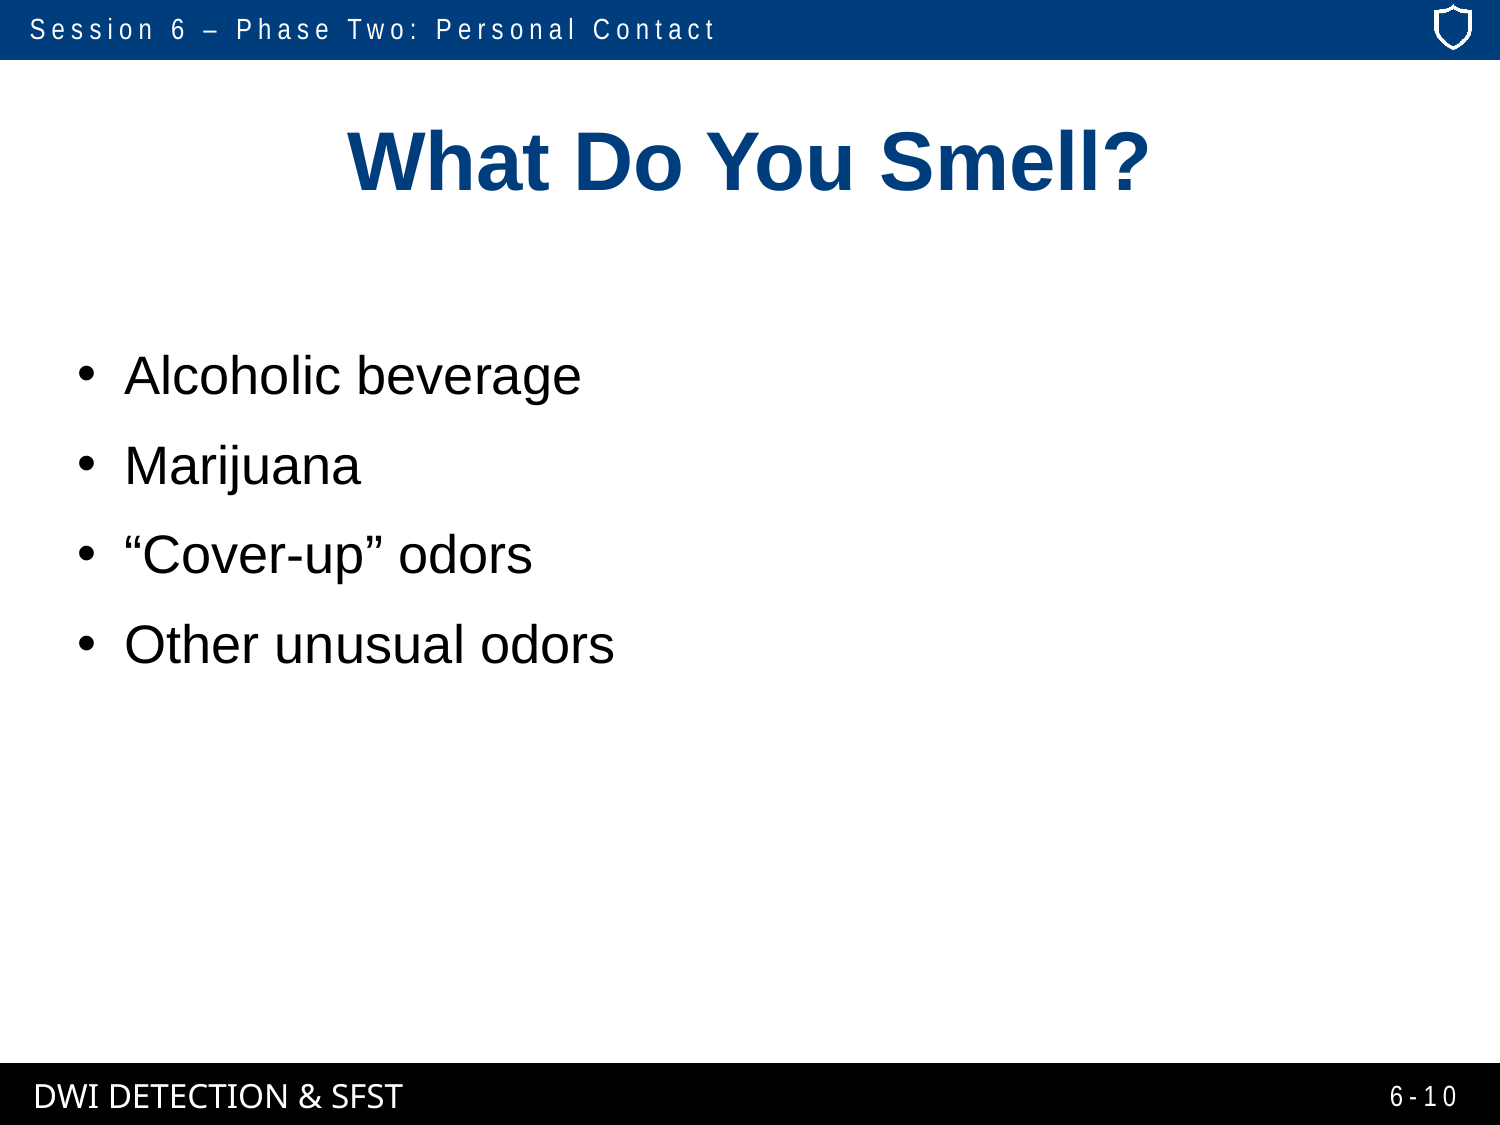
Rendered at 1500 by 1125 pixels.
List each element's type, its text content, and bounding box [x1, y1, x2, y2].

picture [1434, 4, 1472, 50]
list Alcoholic beverage Marijuana “Cover-up” odors Other unusual odors [77, 339, 1458, 870]
title What Do You Smell? [75, 104, 1425, 210]
slide_number 6-10 [1121, 1064, 1472, 1125]
